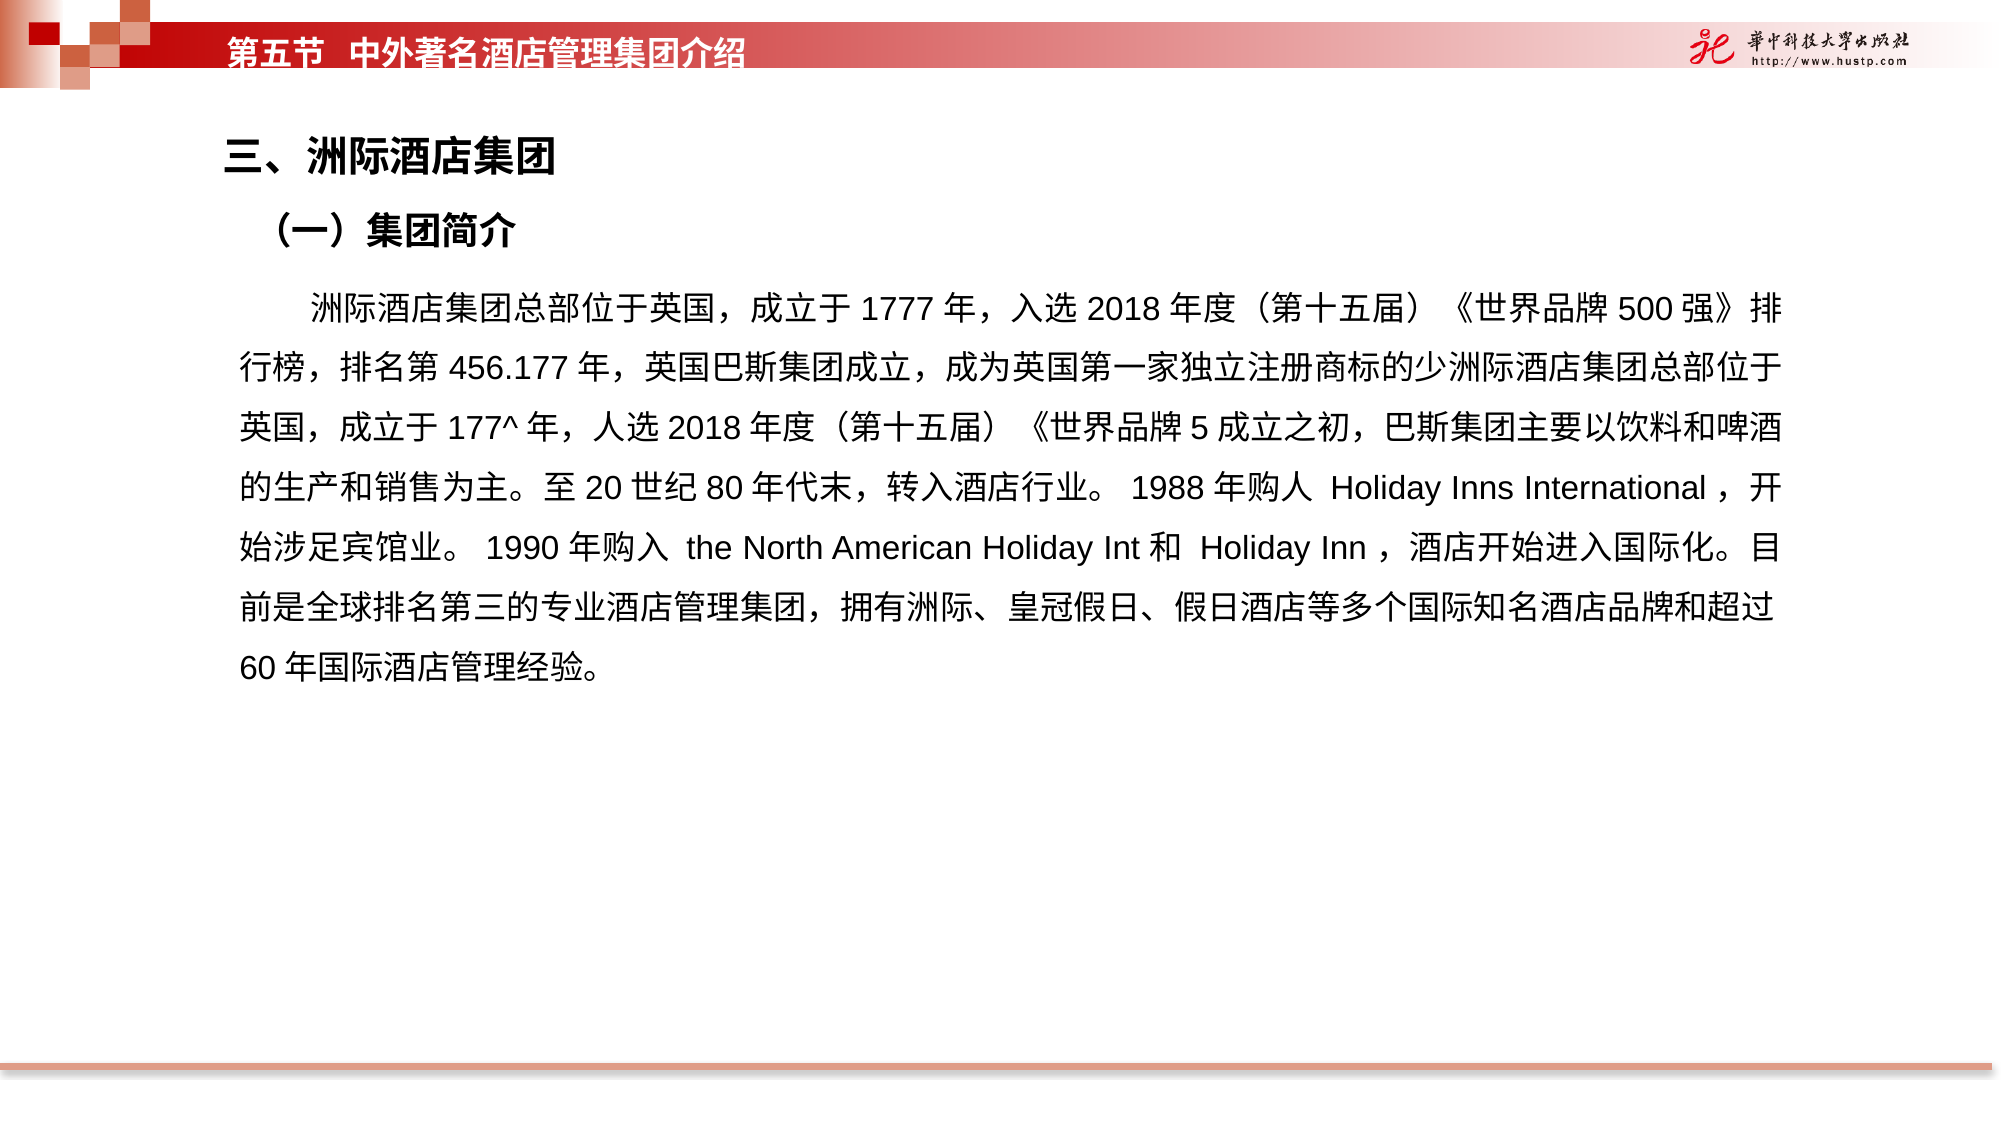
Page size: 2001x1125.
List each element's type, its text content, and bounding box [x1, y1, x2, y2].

text_box （一）集团简介 [239, 199, 1050, 260]
text_box 第五节 中外著名酒店管理集团介绍 [202, 0, 771, 80]
text_box 洲际酒店集团总部位于英国，成立于1777年，入选2018年度（第十五届）《世界品牌500强》排行榜，排名第456.177年，英国巴斯集团成立，成为英国第一家独立注册商标的少洲际酒店集团总部位于英国，成立于177^年，人选2018年度（第十五届）《世界品牌5成立之初，巴斯集团主要以饮料和啤酒的生产和销售为主。至20世纪80年代末，转入酒店行业。1988年购人 Holiday Inns International，开始涉足宾馆业。1990年购入 the North American Holiday Int和 Holiday Inn，酒店开始进入国际化。目前是全球排名第三的专业酒店管理集团，拥有洲际、皇冠假日、假日酒店等多个国际知名酒店品牌和超过60年国际酒店管理经验。 [224, 259, 1798, 694]
text_box 三、洲际酒店集团 [207, 122, 1050, 187]
picture [1661, 0, 1939, 90]
